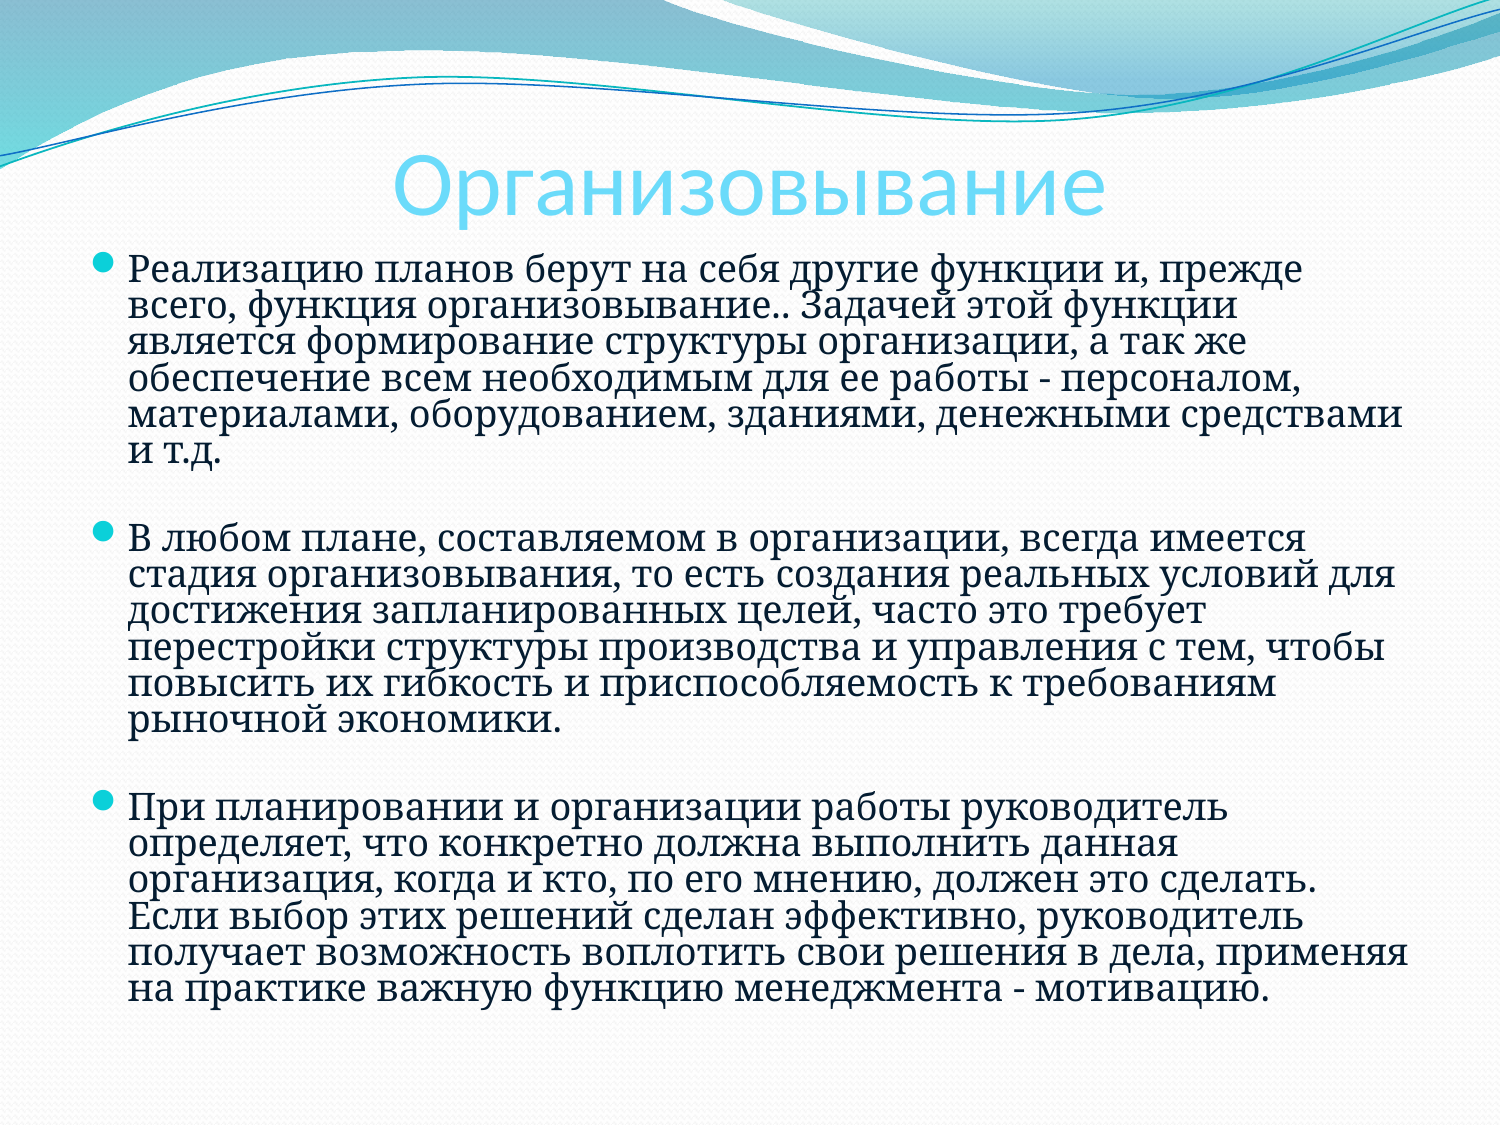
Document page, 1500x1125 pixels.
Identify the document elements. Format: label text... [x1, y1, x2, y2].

title Организовывание [75, 115, 1425, 235]
list Реализацию планов берут на себя другие функции и, прежде всего, функция организовывание.. Задачей этой функции является формирование структуры организации, а так же обеспечение всем необходимым для ее работы - персоналом, материалами, оборудованием, зданиями, денежными средствами и т.д. В любом плане, составляемом в организации, всегда имеется стадия организовывания, то есть создания реальных условий для достижения запланированных целей, часто это требует перестройки структуры производства и управления с тем, чтобы повысить их гибкость и приспособляемость к требованиям рыночной экономики. При планировании и организации работы руководитель определяет, что конкретно должна выполнить данная организация, когда и кто, по его мнению, должен это сделать. Если выбор этих решений сделан эффективно, руководитель получает возможность воплотить свои решения в дела, применяя на практике важную функцию менеджмента - мотивацию. [75, 246, 1425, 1038]
